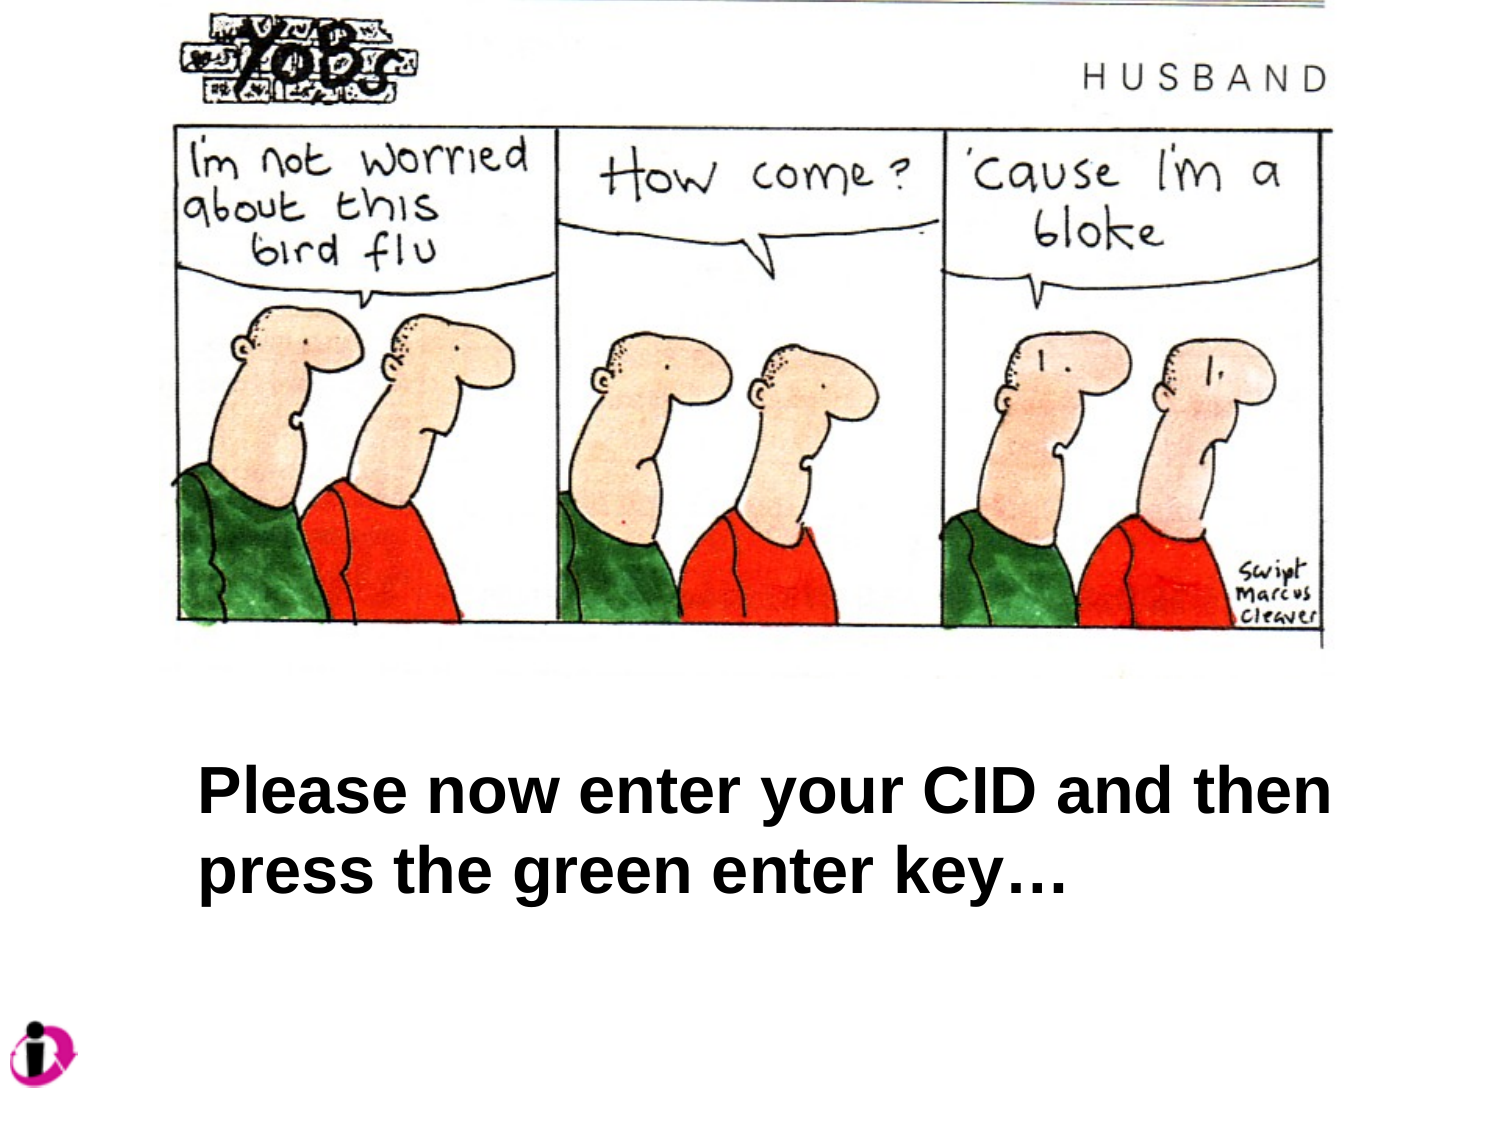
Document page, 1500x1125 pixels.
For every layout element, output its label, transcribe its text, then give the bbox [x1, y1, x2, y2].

text_box Please now enter your CID and then press the green enter key… [183, 739, 1353, 915]
picture [159, 0, 1344, 679]
picture [10, 1020, 78, 1088]
